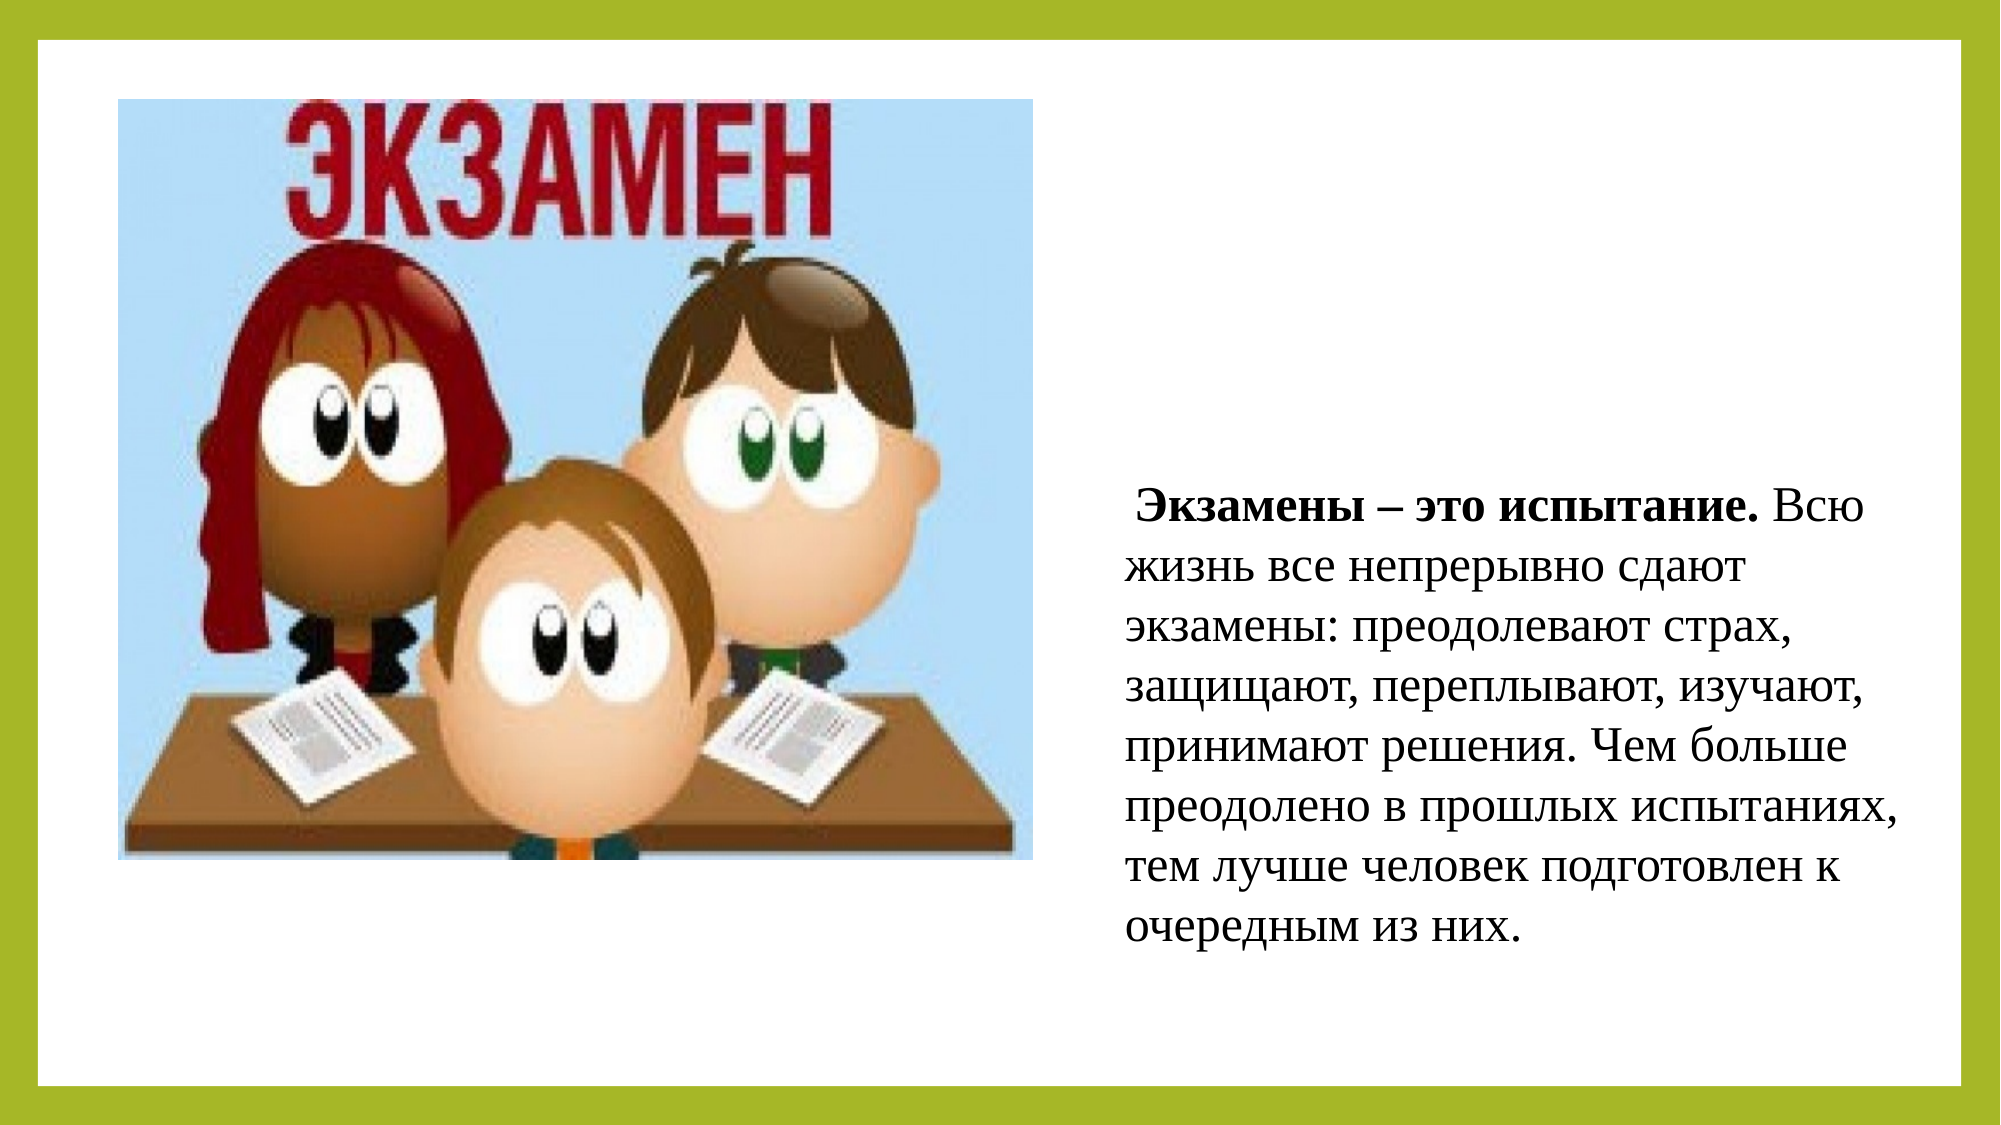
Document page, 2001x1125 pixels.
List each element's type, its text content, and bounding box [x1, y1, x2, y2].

text_box Экзамены – это испытание. Всю жизнь все непрерывно сдают экзамены: преодолевают страх, защищают, переплывают, изучают, принимают решения. Чем больше преодолено в прошлых испытаниях, тем лучше человек подготовлен к очередным из них. [1109, 413, 1923, 959]
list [117, 99, 1034, 861]
